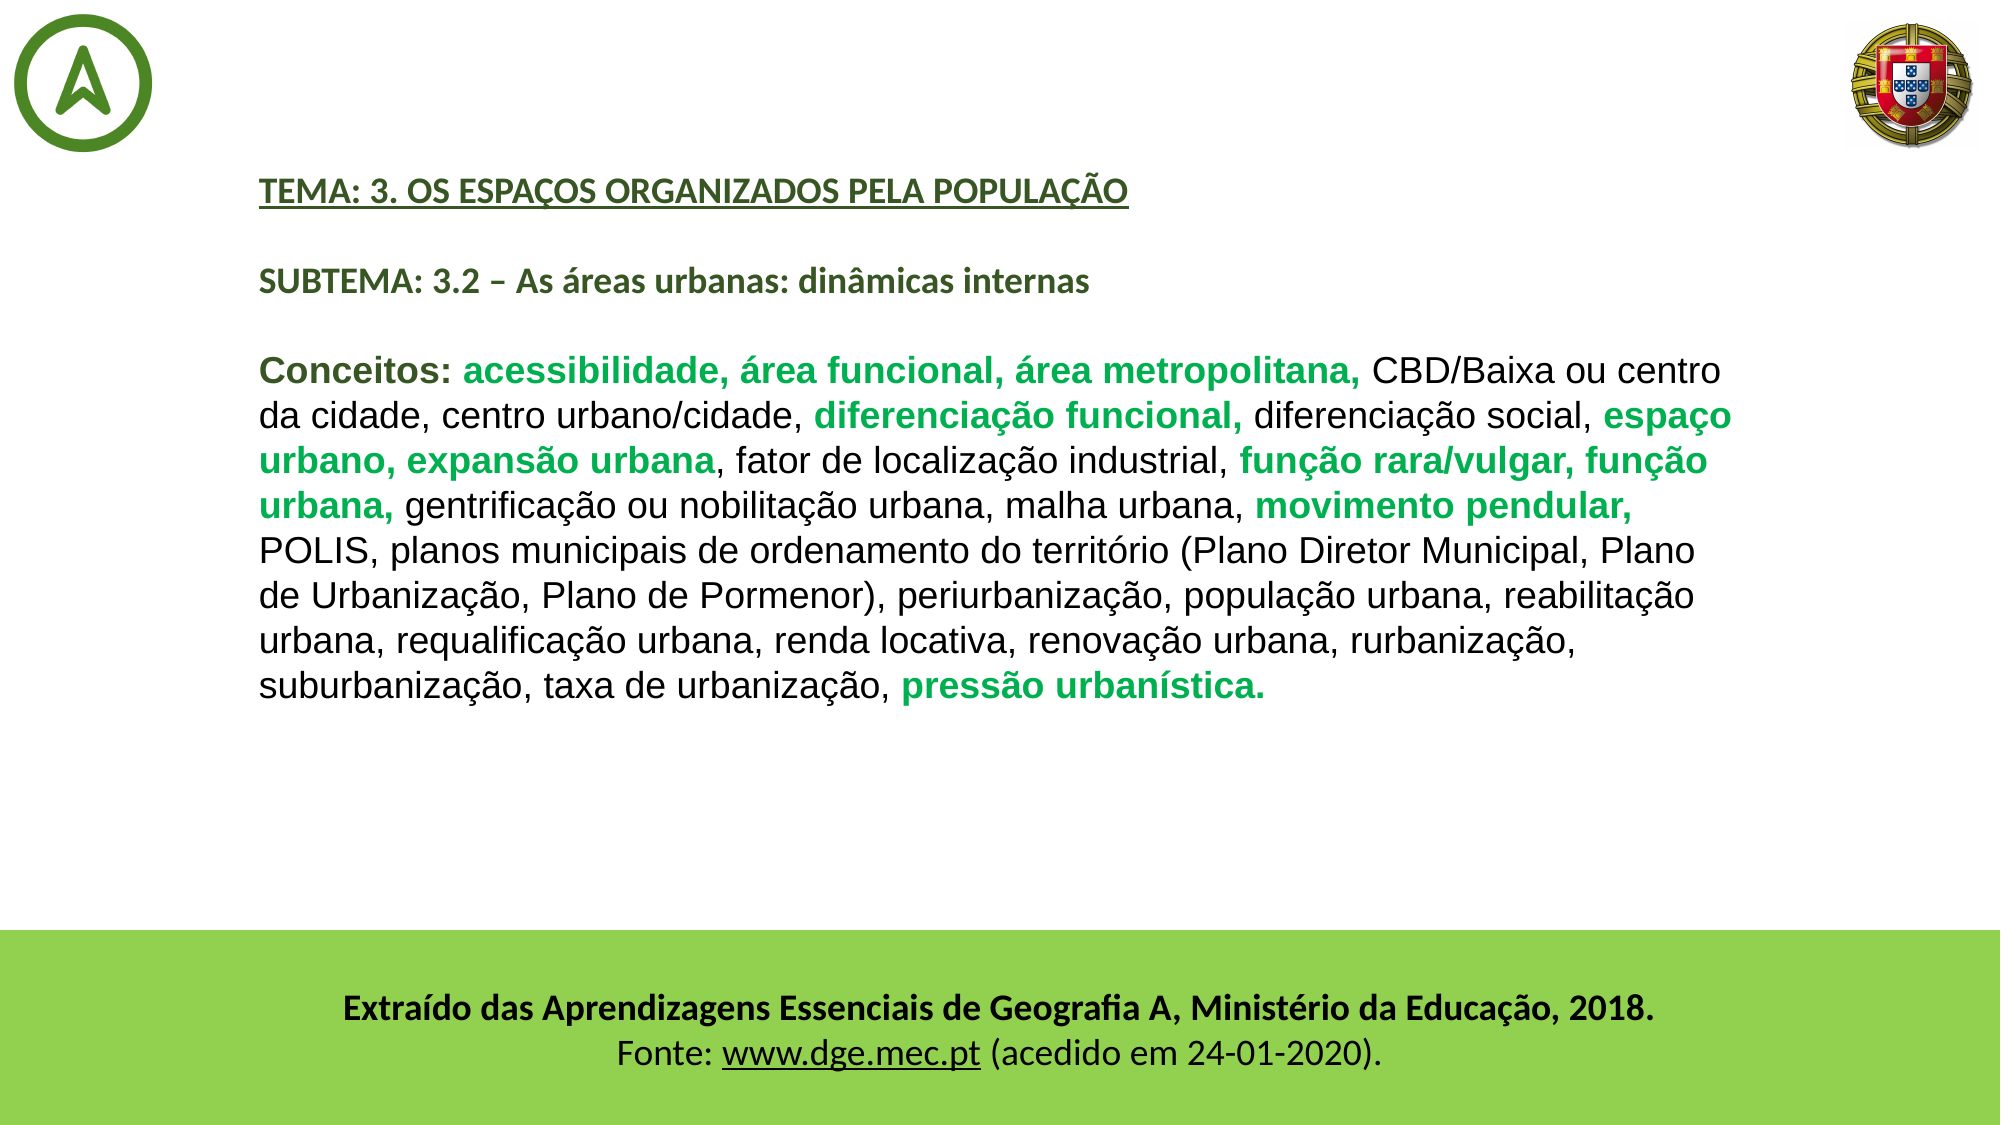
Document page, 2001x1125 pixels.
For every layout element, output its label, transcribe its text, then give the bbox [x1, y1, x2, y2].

text_box Extraído das Aprendizagens Essenciais de Geografia A, Ministério da Educação, 2018. Fonte: www.dge.mec.pt (acedido em 24-01-2020). [0, 930, 2000, 1125]
picture [11, 11, 155, 155]
text_box TEMA: 3. OS ESPAÇOS ORGANIZADOS PELA POPULAÇÃO SUBTEMA: 3.2 – As áreas urbanas: dinâmicas internas Conceitos: acessibilidade, área funcional, área metropolitana, CBD/Baixa ou centro da cidade, centro urbano/cidade, diferenciação funcional, diferenciação social, espaço urbano, expansão urbana, fator de localização industrial, função rara/vulgar, função urbana, gentrificação ou nobilitação urbana, malha urbana, movimento pendular, POLIS, planos municipais de ordenamento do território (Plano Diretor Municipal, Plano de Urbanização, Plano de Pormenor), periurbanização, população urbana, reabilitação urbana, requalificação urbana, renda locativa, renovação urbana, rurbanização, suburbanização, taxa de urbanização, pressão urbanística. [244, 158, 1756, 714]
picture [1844, 21, 1979, 149]
